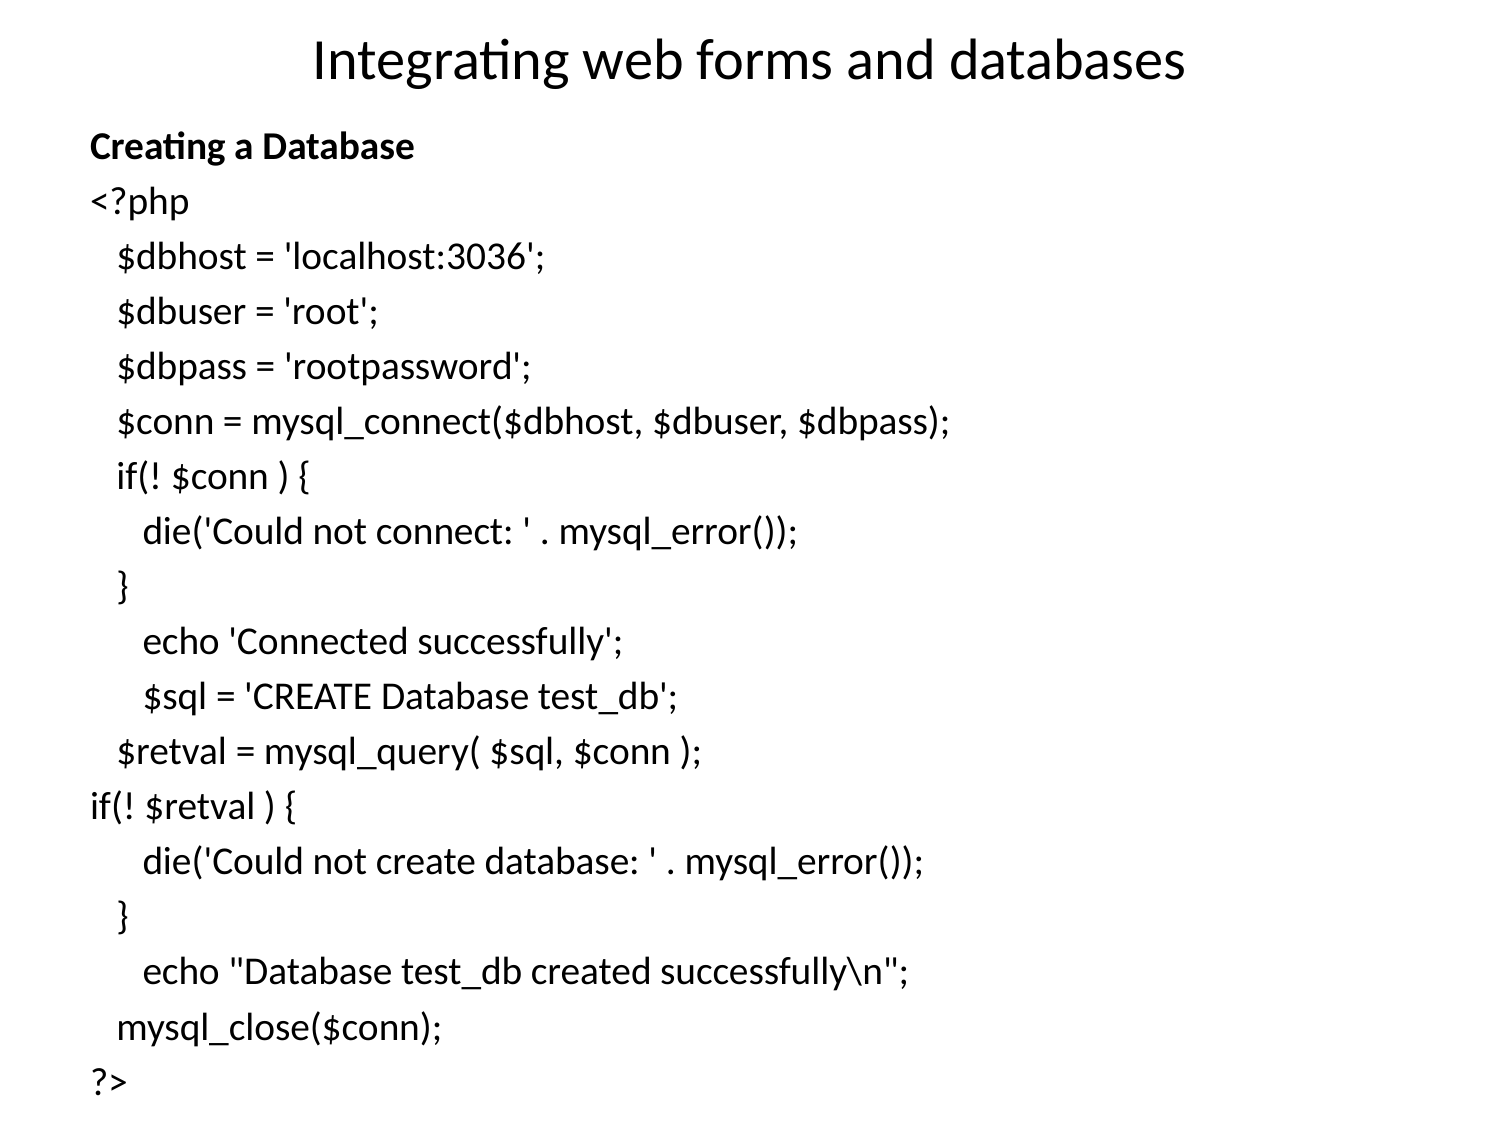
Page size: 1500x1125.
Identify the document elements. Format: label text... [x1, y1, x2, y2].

title Integrating web forms and databases [75, 0, 1425, 112]
list Creating a Database <?php $dbhost = 'localhost:3036'; $dbuser = 'root'; $dbpass = 'rootpassword'; $conn = mysql_connect($dbhost, $dbuser, $dbpass); if(! $conn ) { die('Could not connect: ' . mysql_error()); } echo 'Connected successfully'; $sql = 'CREATE Database test_db'; $retval = mysql_query( $sql, $conn ); if(! $retval ) { die('Could not create database: ' . mysql_error()); } echo "Database test_db created successfully\n"; mysql_close($conn); ?> [75, 112, 1425, 1125]
